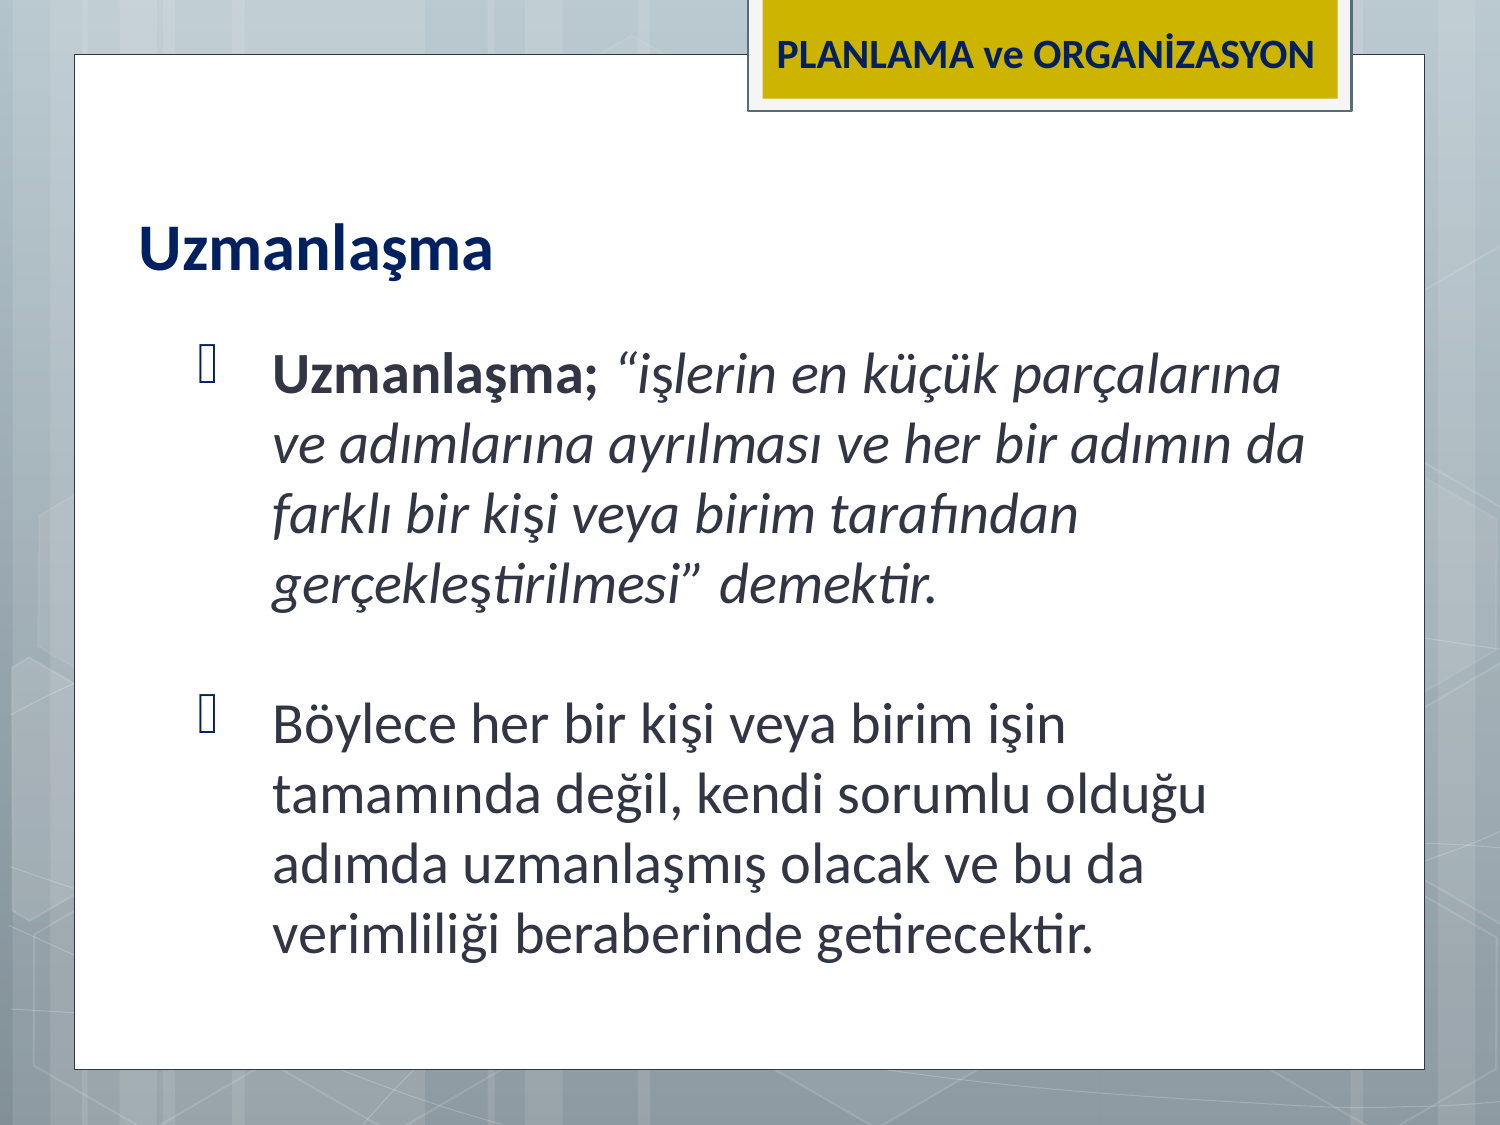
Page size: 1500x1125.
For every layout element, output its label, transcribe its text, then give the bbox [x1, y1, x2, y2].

text_box Uzmanlaşma; “işlerin en küçük parçalarına ve adımlarına ayrılması ve her bir adımın da farklı bir kişi veya birim tarafından gerçekleştirilmesi” demektir. Böylece her bir kişi veya birim işin tamamında değil, kendi sorumlu olduğu adımda uzmanlaşmış olacak ve bu da verimliliği beraberinde getirecektir. [182, 327, 1365, 973]
text_box PLANLAMA ve ORGANİZASYON [761, 19, 1388, 84]
text_box Uzmanlaşma [123, 196, 1400, 291]
